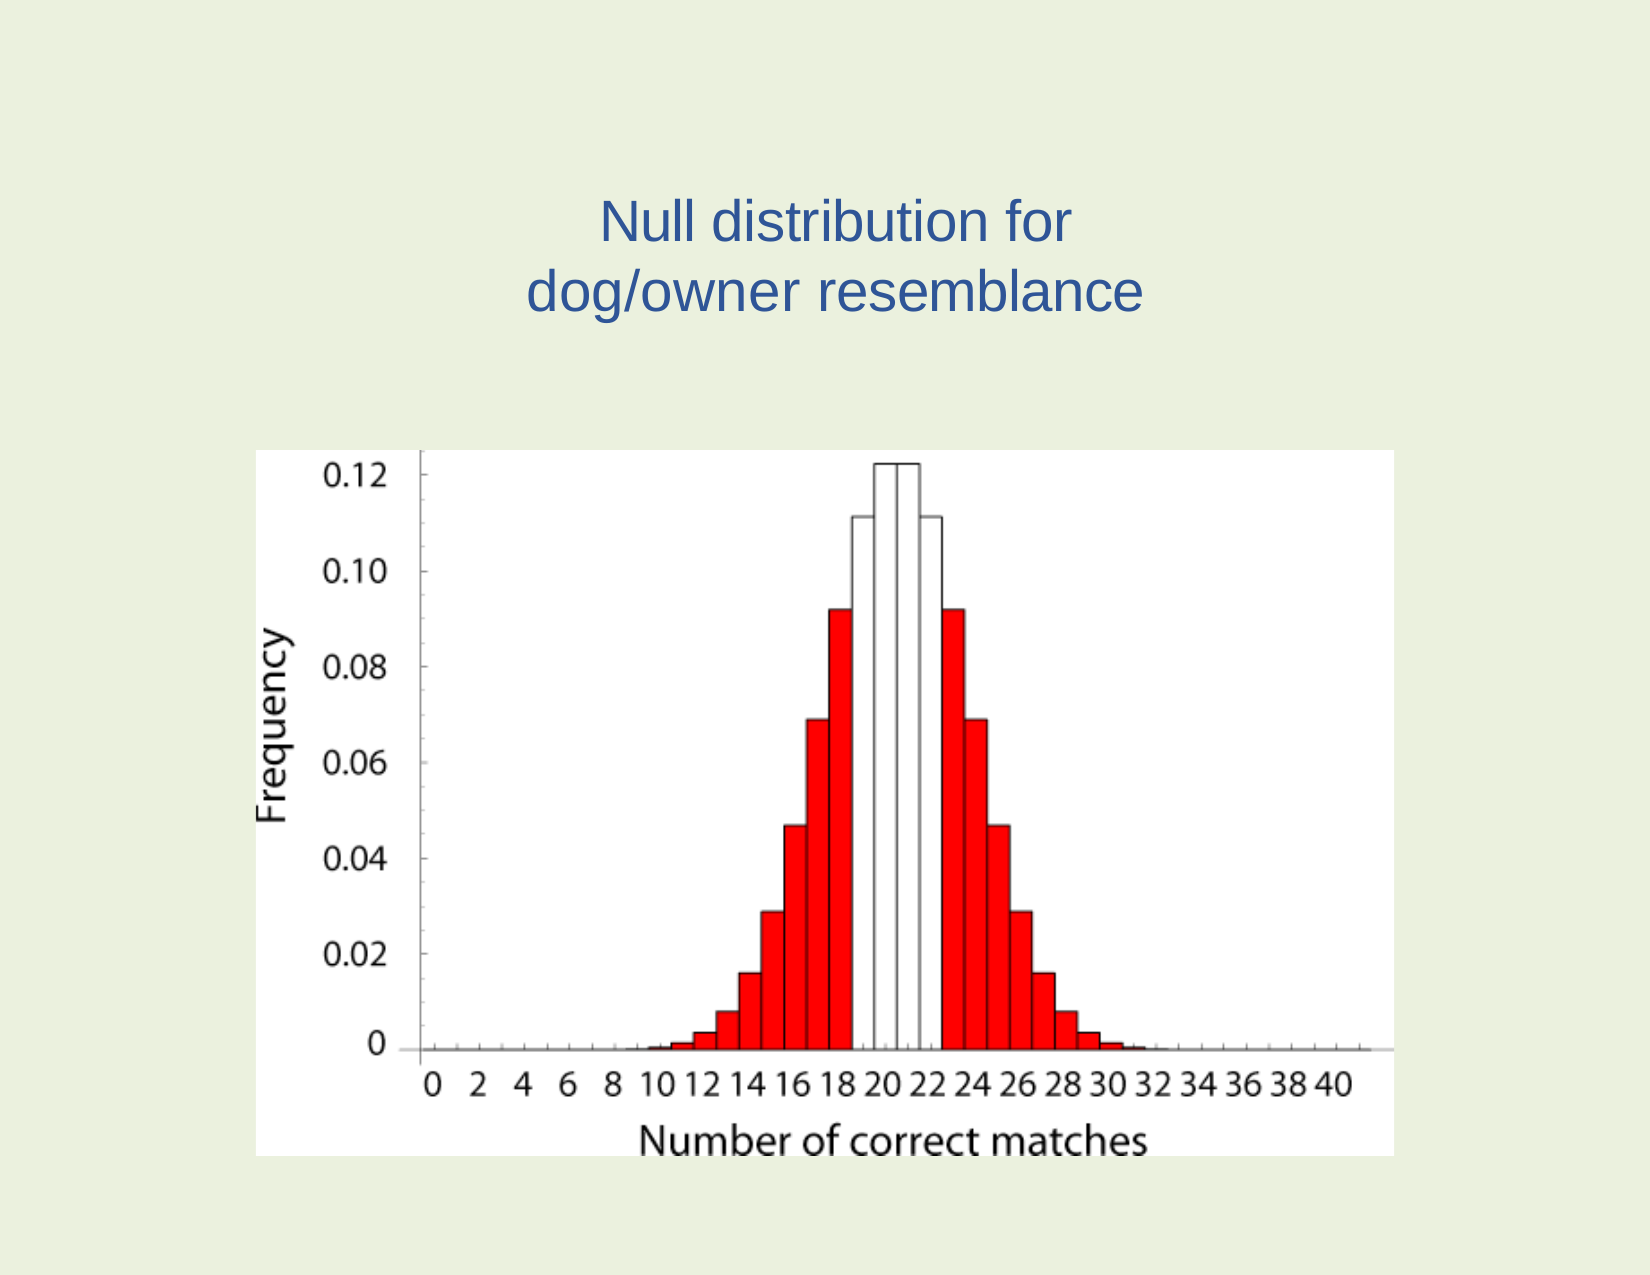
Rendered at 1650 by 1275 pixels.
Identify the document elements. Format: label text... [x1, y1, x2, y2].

text_box Null distribution for dog/owner resemblance [467, 174, 1206, 324]
text_box [255, 449, 1395, 1156]
